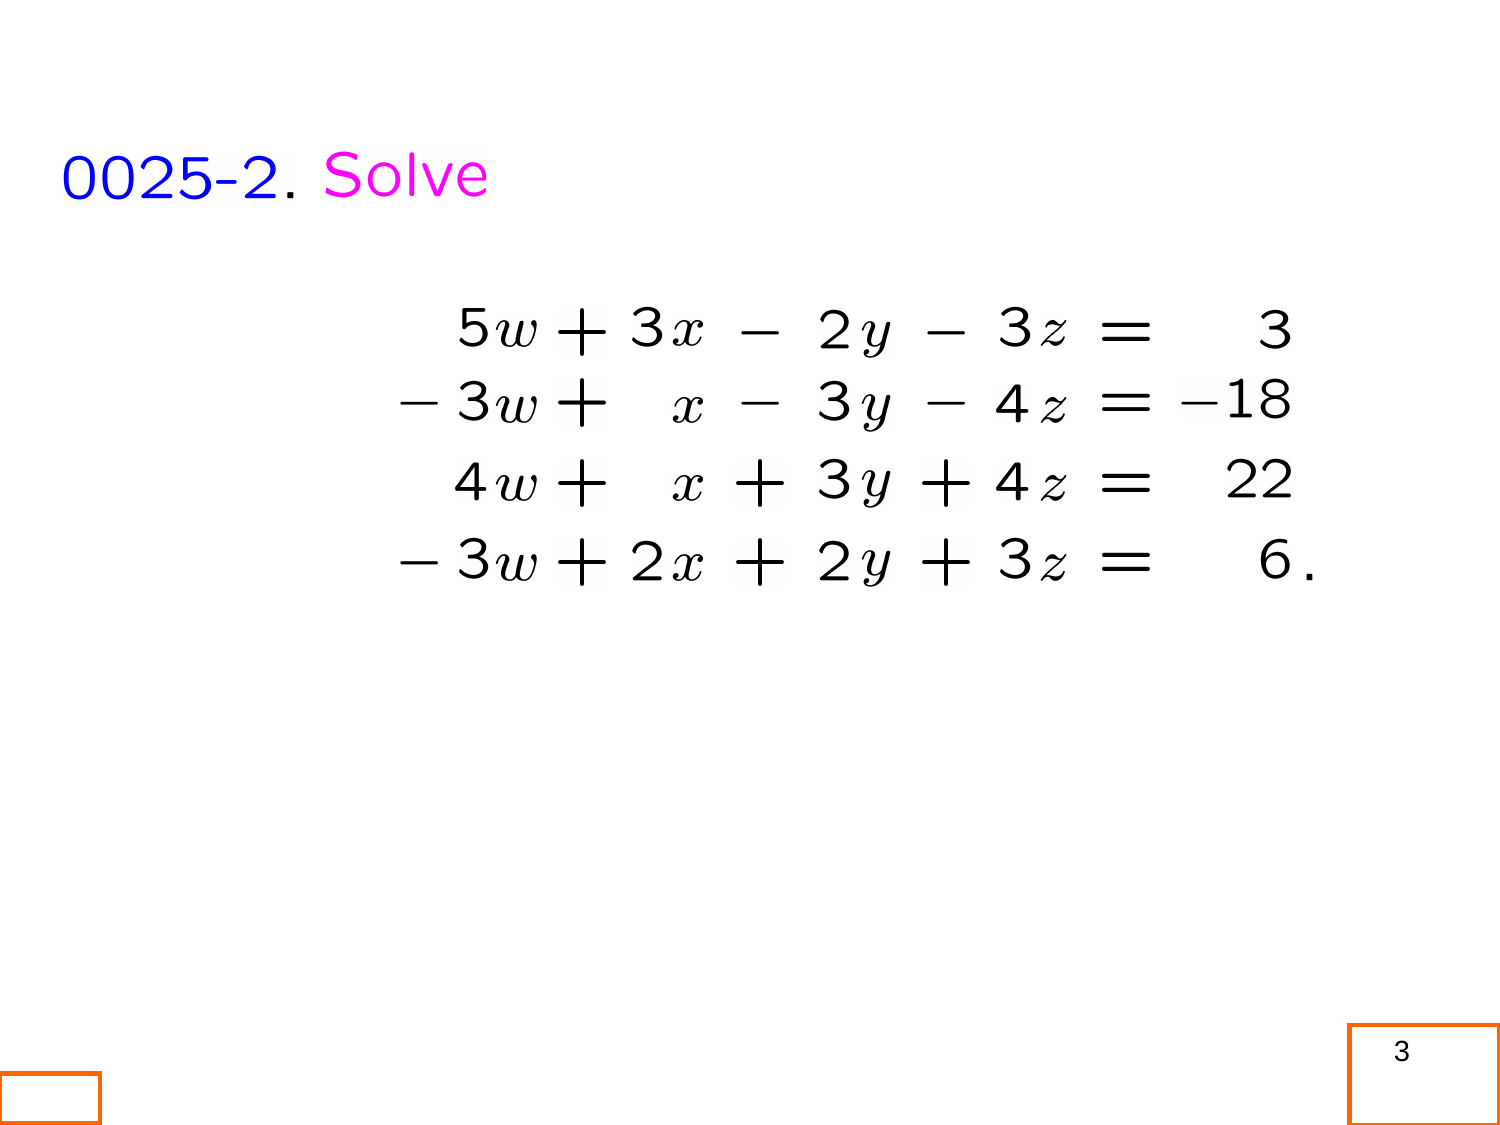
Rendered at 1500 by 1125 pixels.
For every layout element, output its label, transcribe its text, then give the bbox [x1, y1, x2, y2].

picture [493, 393, 537, 423]
picture [1259, 308, 1291, 352]
picture [999, 537, 1031, 581]
picture [556, 308, 608, 357]
text_box [0, 1073, 100, 1124]
picture [454, 461, 490, 502]
picture [920, 458, 972, 508]
picture [457, 380, 490, 424]
picture [859, 468, 891, 509]
picture [741, 329, 779, 336]
text_box [1349, 1025, 1500, 1125]
picture [631, 305, 663, 349]
picture [1099, 473, 1152, 494]
picture [493, 472, 537, 502]
picture [1040, 472, 1069, 501]
picture [927, 329, 965, 336]
picture [859, 319, 891, 360]
picture [999, 305, 1031, 349]
picture [818, 380, 851, 424]
picture [859, 392, 891, 433]
picture [493, 551, 537, 581]
picture [1259, 538, 1291, 581]
picture [670, 551, 705, 581]
picture [670, 472, 705, 501]
picture [734, 458, 786, 508]
picture [859, 547, 891, 588]
picture [323, 149, 489, 200]
picture [630, 540, 663, 581]
slide_number 3 [1074, 1024, 1425, 1103]
picture [457, 537, 490, 581]
picture [927, 400, 965, 407]
picture [734, 538, 786, 587]
picture [556, 378, 608, 428]
picture [1040, 317, 1069, 347]
picture [556, 538, 608, 587]
picture [493, 317, 537, 347]
picture [996, 382, 1031, 424]
picture [741, 400, 779, 407]
picture [670, 394, 705, 424]
picture [818, 308, 850, 349]
picture [1303, 571, 1313, 581]
picture [1040, 394, 1069, 424]
picture [400, 559, 438, 566]
picture [920, 538, 972, 587]
picture [62, 155, 296, 203]
picture [670, 317, 705, 347]
picture [1099, 392, 1152, 414]
picture [458, 305, 490, 349]
picture [1040, 551, 1069, 581]
picture [818, 540, 851, 581]
picture [556, 458, 608, 508]
picture [996, 460, 1031, 501]
picture [1099, 322, 1152, 343]
picture [1099, 552, 1152, 573]
picture [1226, 458, 1291, 499]
picture [1181, 377, 1291, 420]
picture [818, 458, 851, 501]
picture [400, 400, 438, 407]
